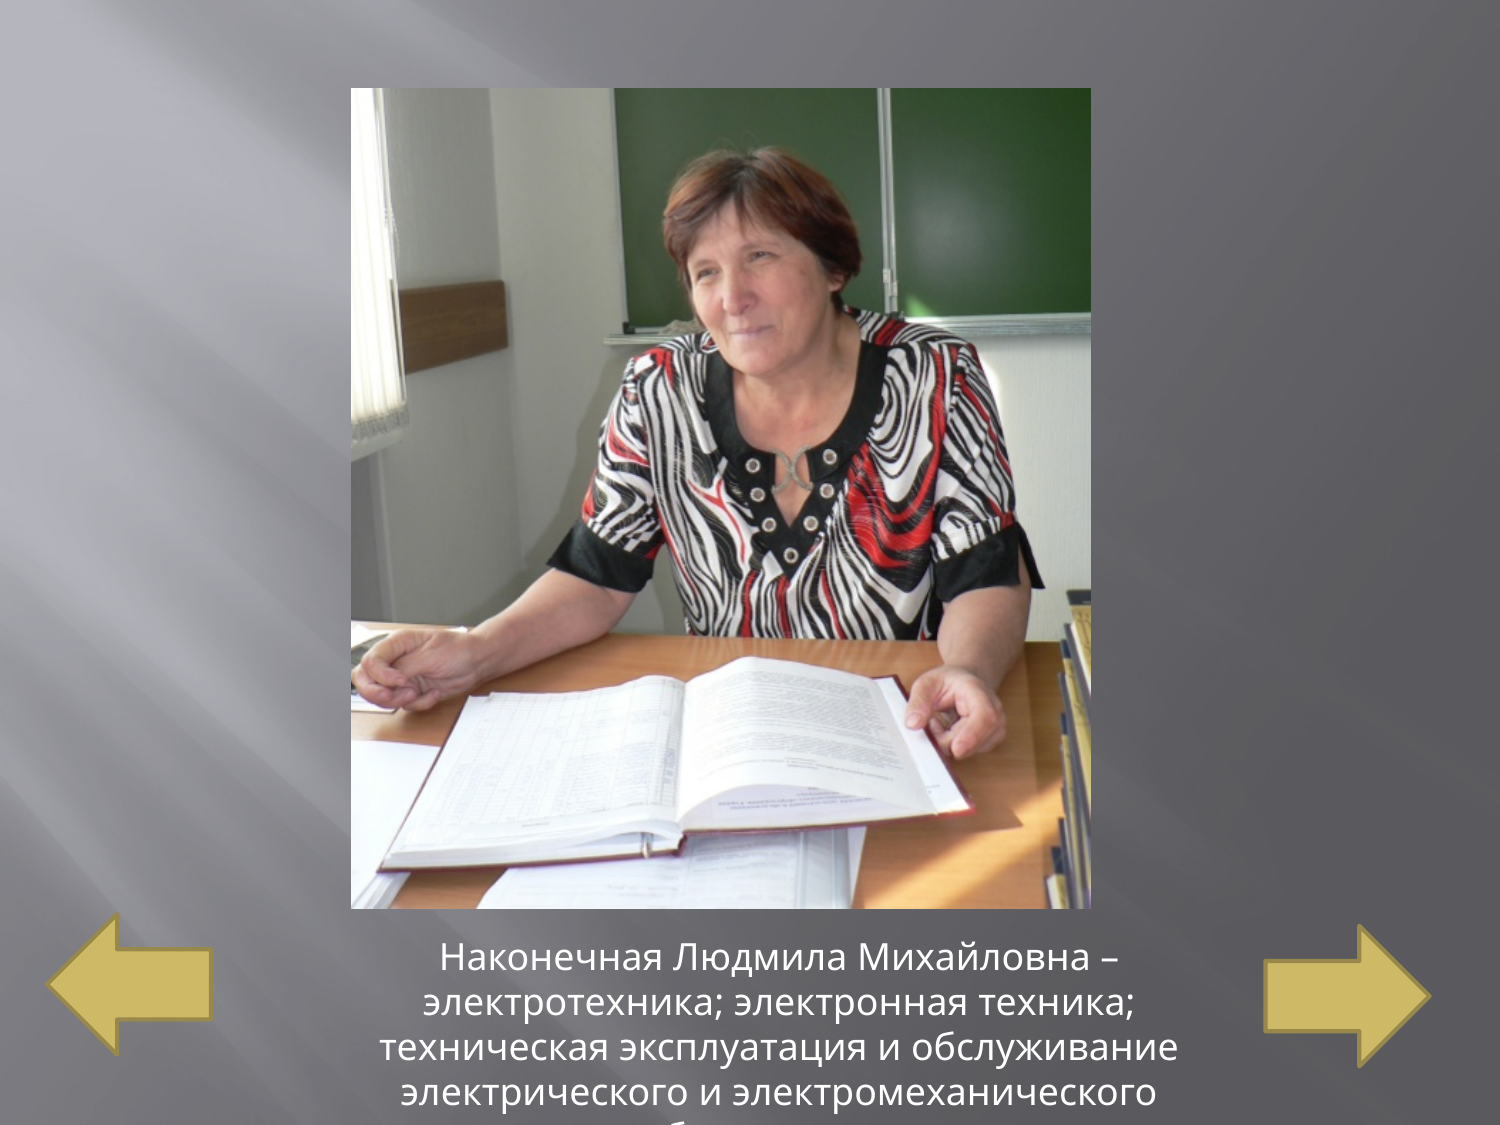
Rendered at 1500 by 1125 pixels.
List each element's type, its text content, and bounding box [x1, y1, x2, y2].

text_box [44, 912, 213, 1057]
picture [351, 88, 1091, 909]
text_box [1263, 923, 1432, 1069]
text_box Наконечная Людмила Михайловна – электротехника; электронная техника; техническая эксплуатация и обслуживание электрического и электромеханического оборудования. [316, 925, 1243, 1125]
